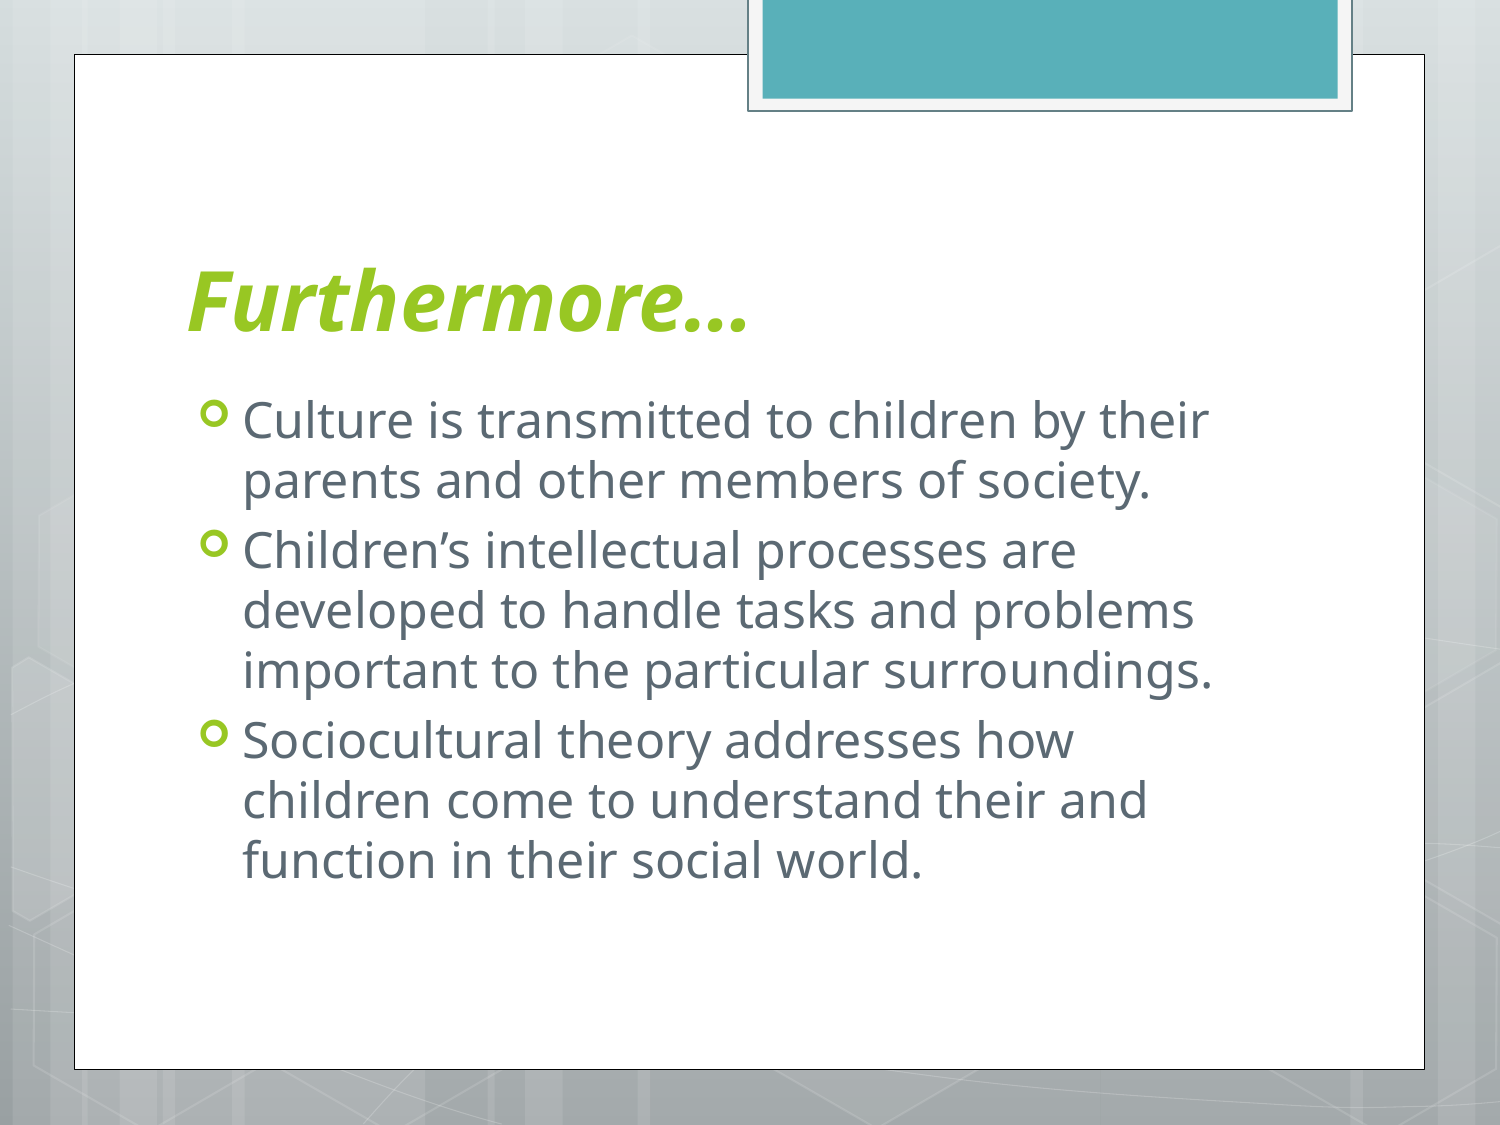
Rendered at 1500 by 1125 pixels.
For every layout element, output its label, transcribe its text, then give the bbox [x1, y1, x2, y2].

list Culture is transmitted to children by their parents and other members of society. Children’s intellectual processes are developed to handle tasks and problems important to the particular surroundings. Sociocultural theory addresses how children come to understand their and function in their social world. [171, 381, 1283, 957]
title Furthermore… [171, 168, 1324, 357]
